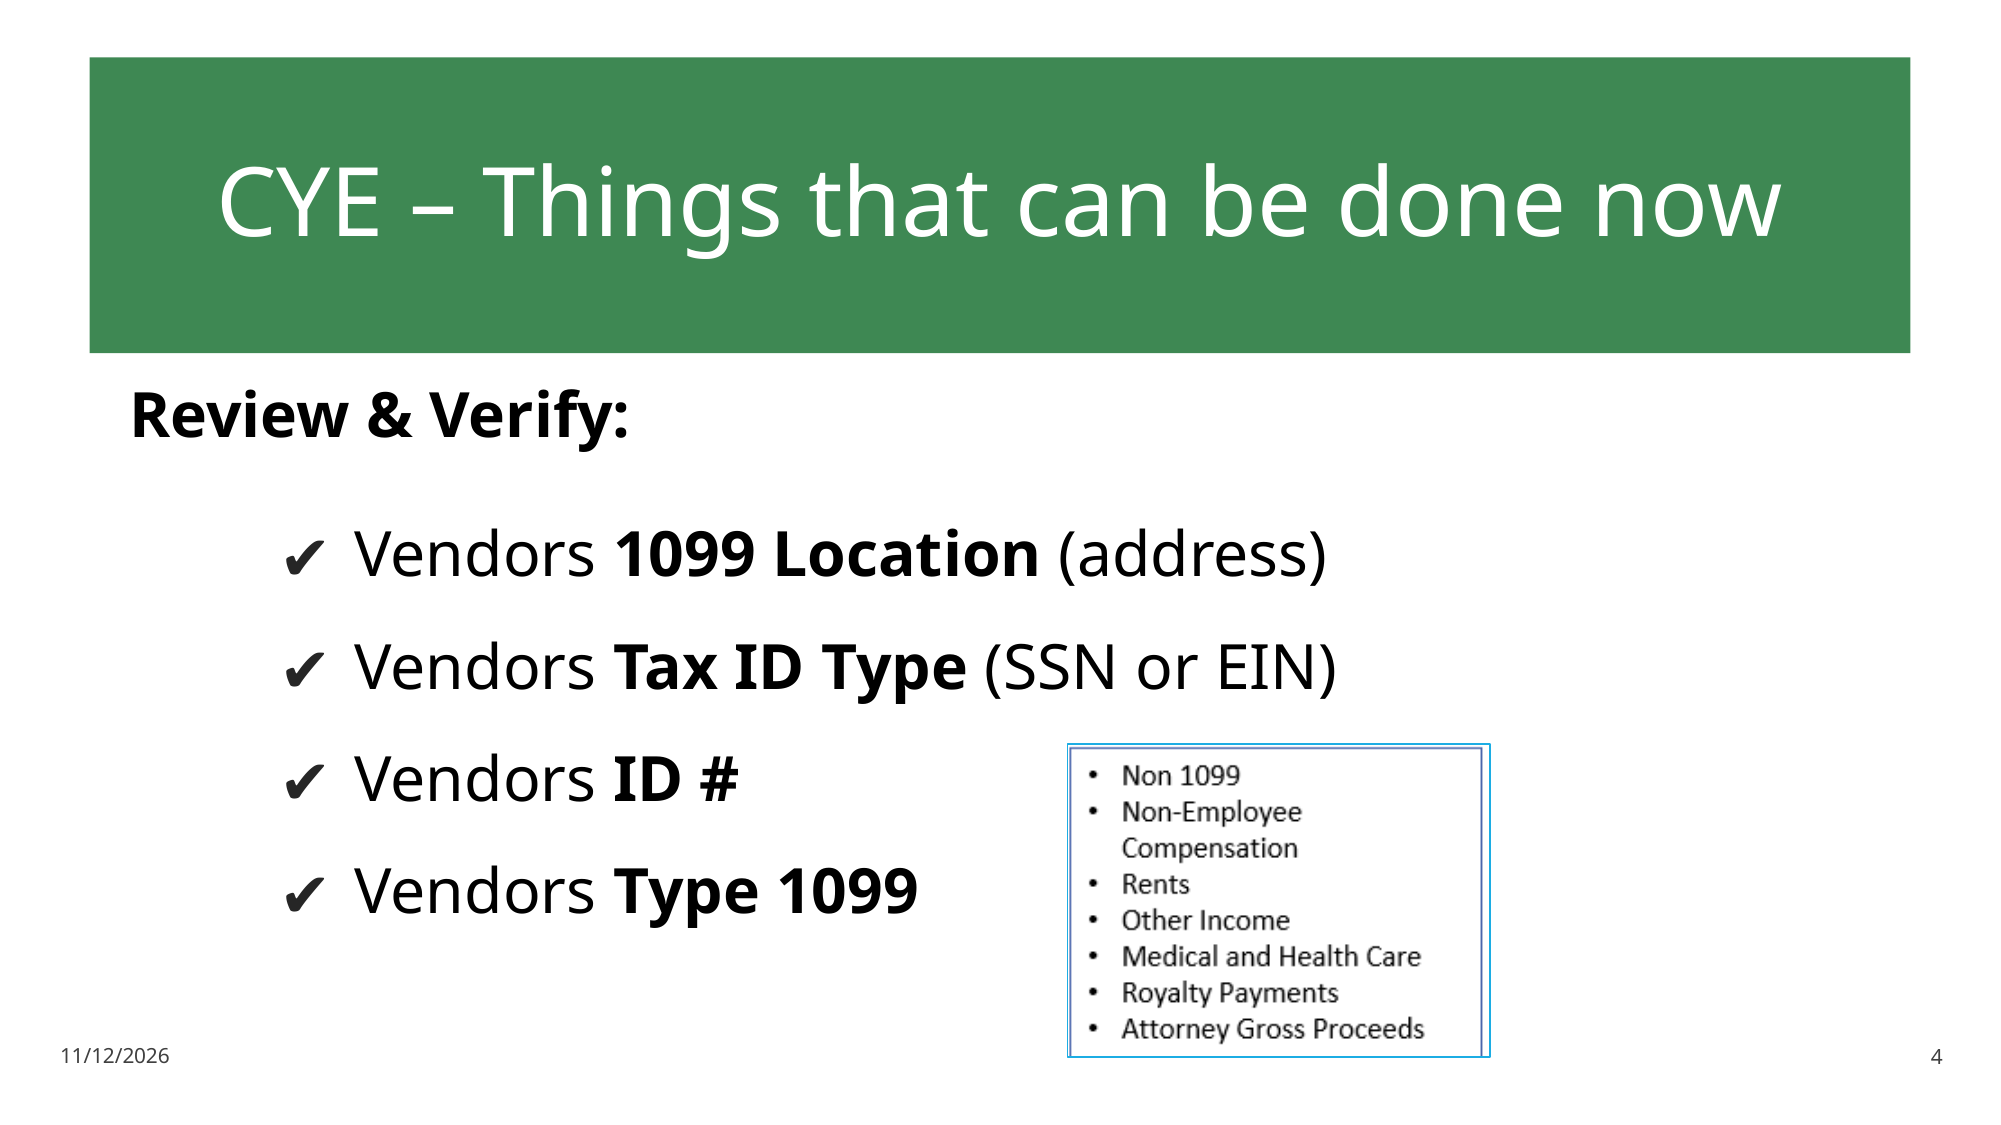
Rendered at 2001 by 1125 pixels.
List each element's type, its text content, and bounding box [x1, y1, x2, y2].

slide_number 4 [1717, 1034, 1958, 1080]
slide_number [45, 1034, 495, 1080]
text_box [89, 57, 1911, 354]
title CYE – Things that can be done now [137, 96, 1863, 314]
picture [1068, 744, 1490, 1057]
list Review & Verify: Vendors 1099 Location (address) Vendors Tax ID Type (SSN or EIN) Vendors ID # Vendors Type 1099 [89, 387, 1863, 1004]
